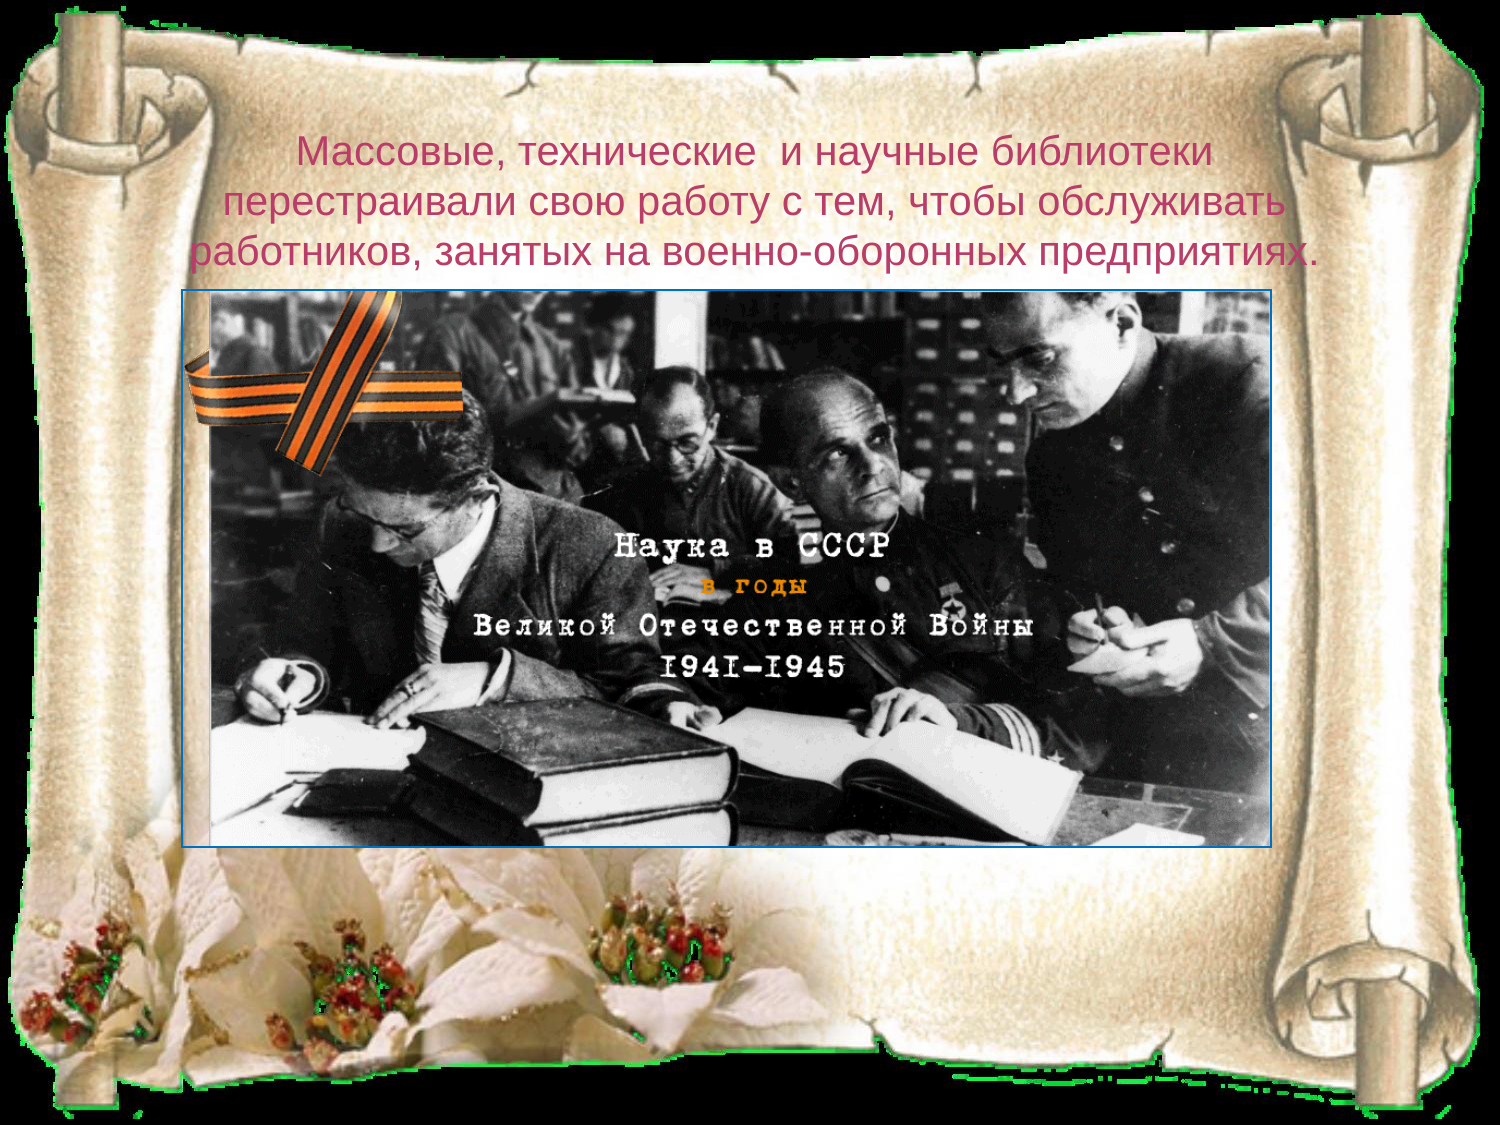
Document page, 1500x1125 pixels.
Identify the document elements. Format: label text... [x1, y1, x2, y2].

picture [0, 0, 1500, 1125]
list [182, 290, 1270, 847]
title Массовые, технические и научные библиотеки перестраивали свою работу с тем, чтобы обслуживать работников, занятых на военно-оборонных предприятиях. [76, 125, 1433, 362]
